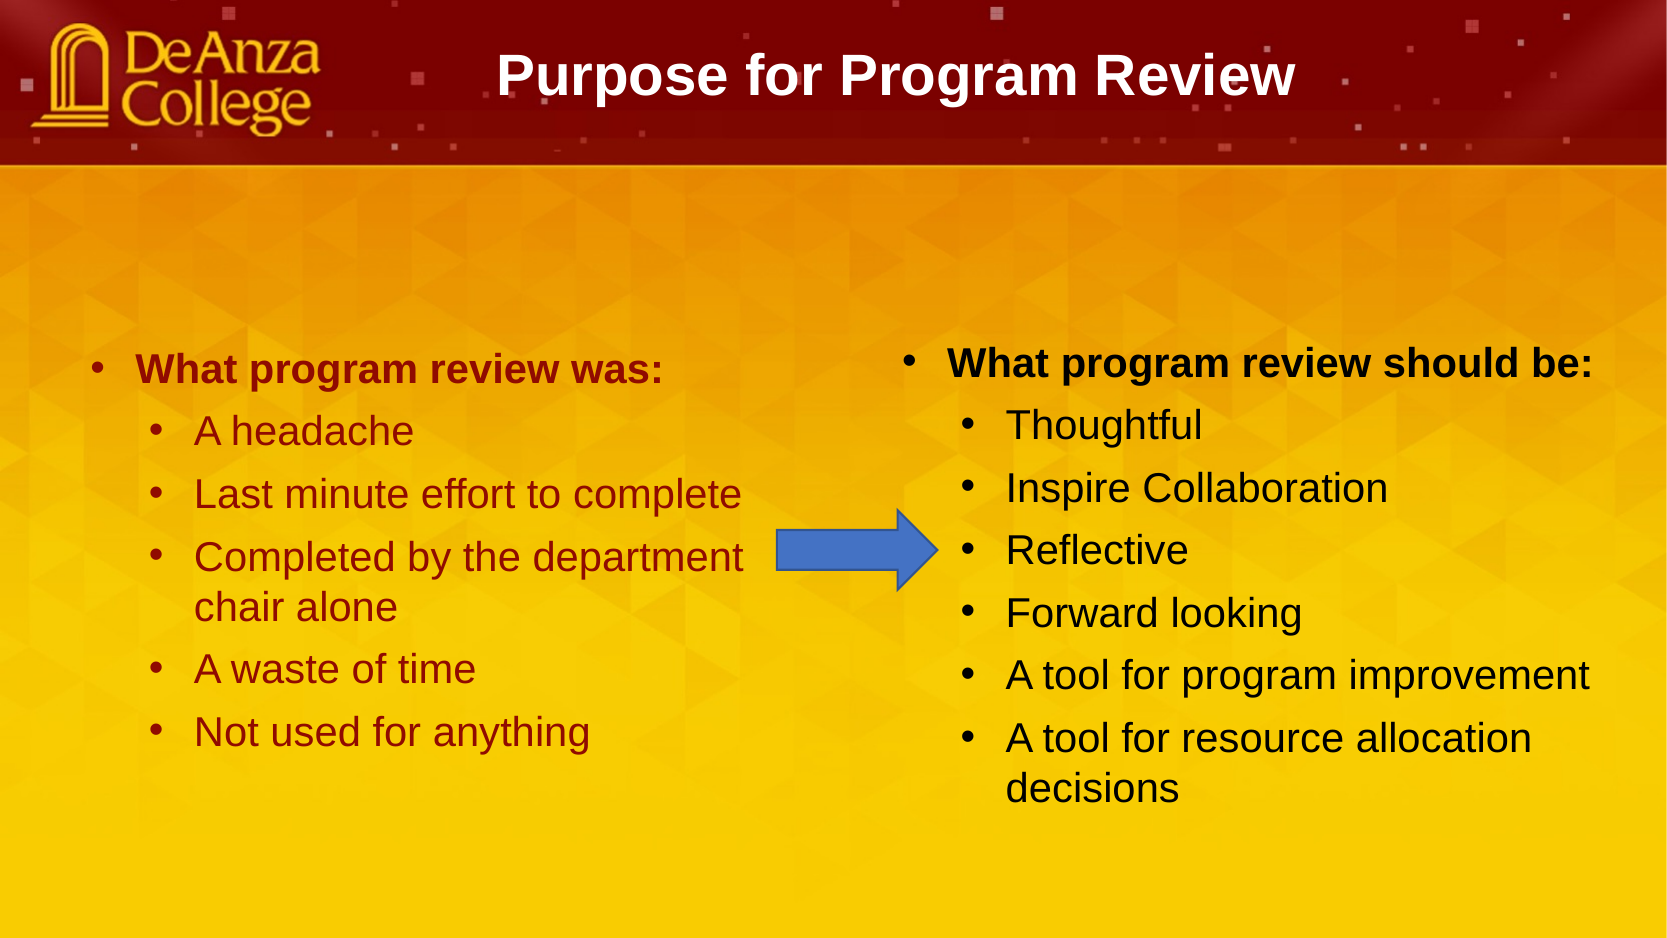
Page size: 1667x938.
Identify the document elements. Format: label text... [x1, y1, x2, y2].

text_box [775, 528, 857, 571]
text_box Purpose for Program Review [282, 29, 1511, 185]
text_box What program review should be: Thoughtful Inspire Collaboration Reflective Forward looking A tool for program improvement A tool for resource allocation decisions [857, 327, 1645, 869]
text_box What program review was: A headache Last minute effort to complete Completed by the department chair alone A waste of time Not used for anything [45, 334, 834, 812]
picture [0, 0, 1667, 938]
